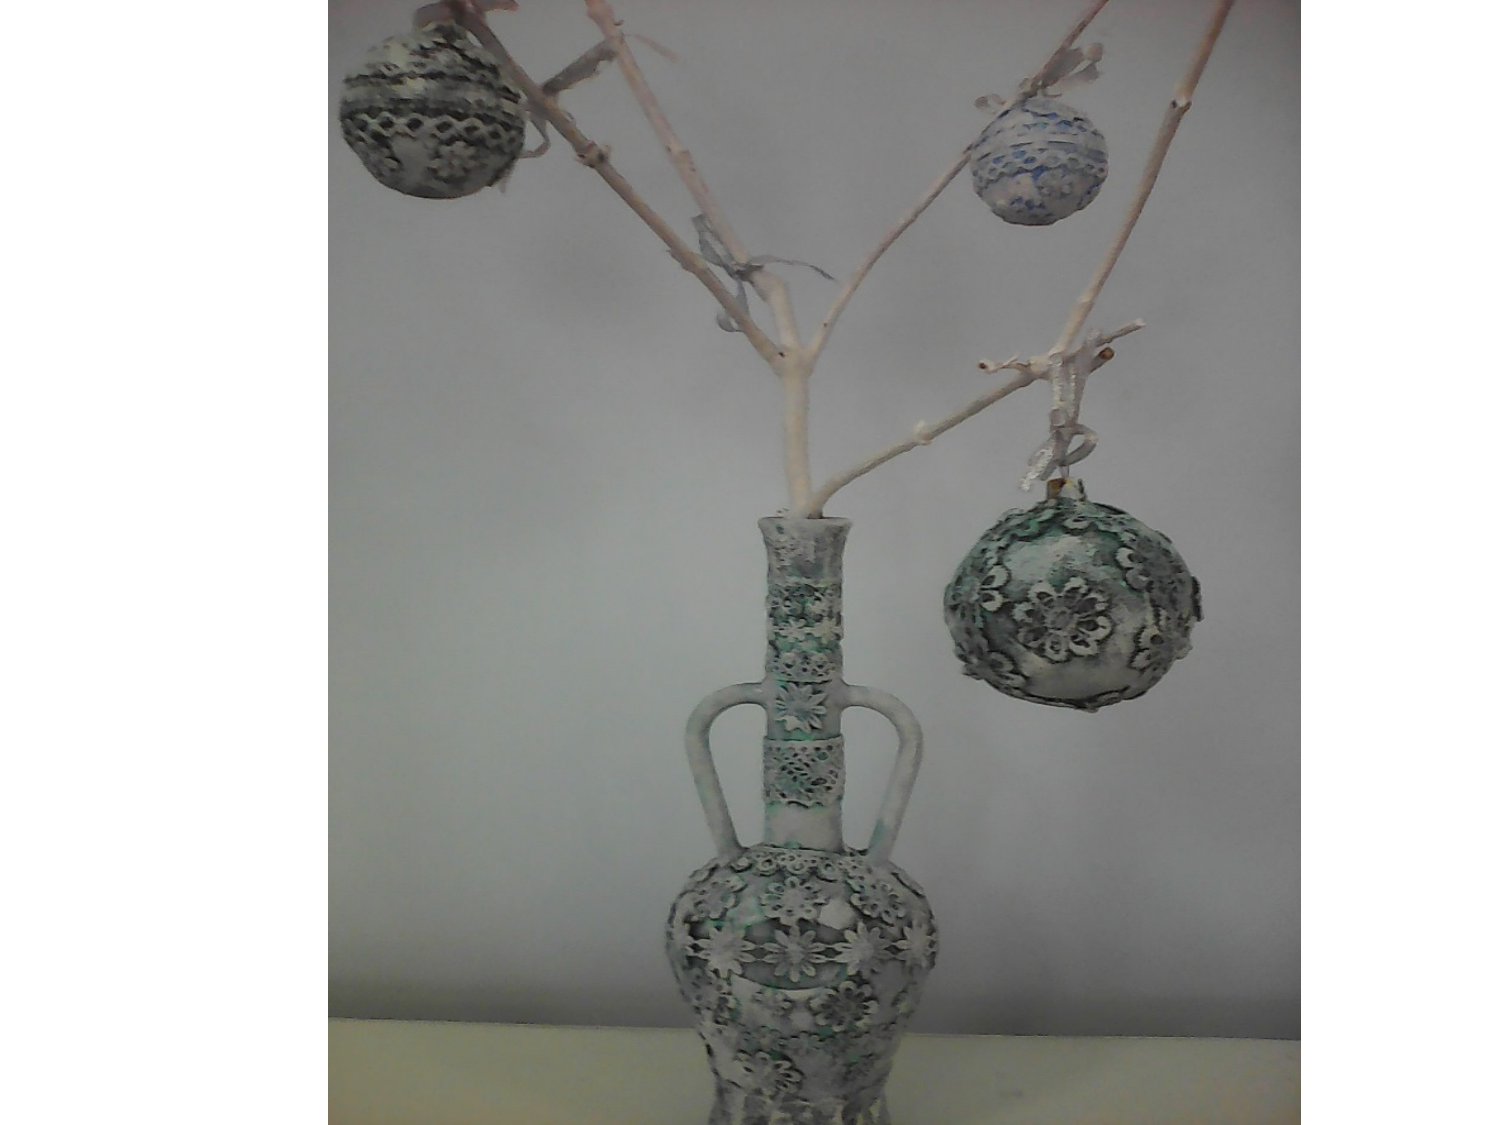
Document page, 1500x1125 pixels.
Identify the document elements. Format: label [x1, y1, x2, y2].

picture [327, 0, 1301, 1125]
